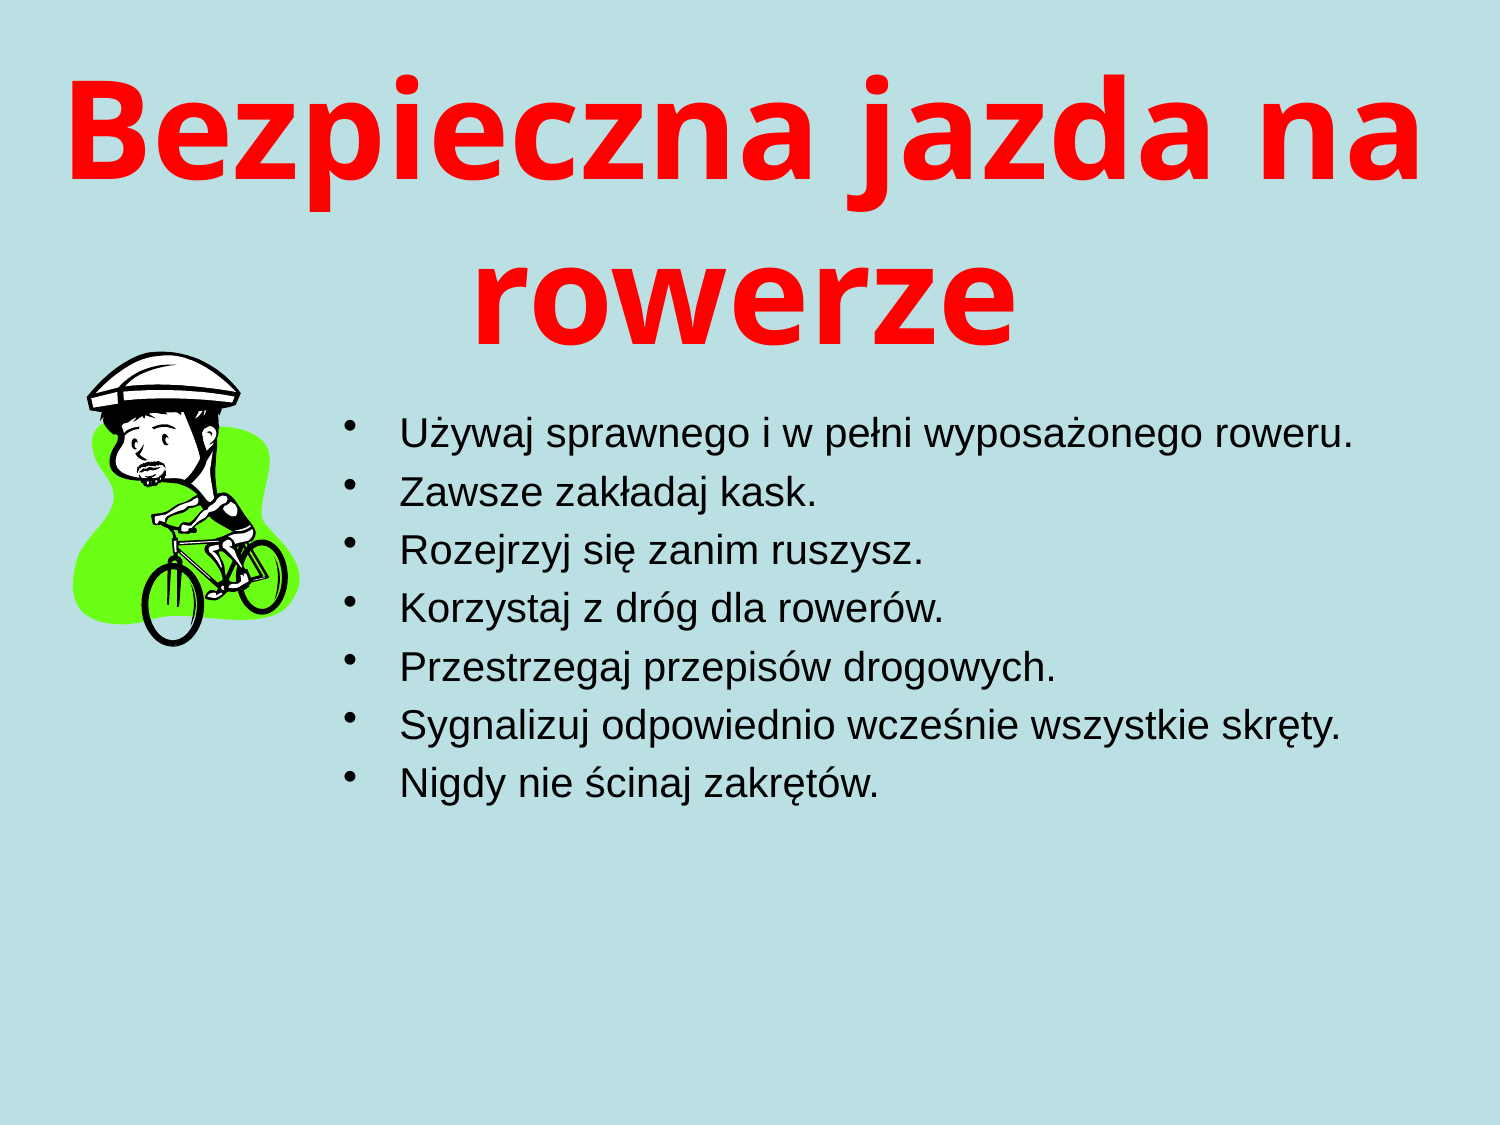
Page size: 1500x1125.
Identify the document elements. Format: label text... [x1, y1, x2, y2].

picture [70, 351, 301, 647]
text_box Bezpieczna jazda na rowerze [35, 35, 1454, 380]
list Używaj sprawnego i w pełni wyposażonego roweru. Zawsze zakładaj kask. Rozejrzyj się zanim ruszysz. Korzystaj z dróg dla rowerów. Przestrzegaj przepisów drogowych. Sygnalizuj odpowiednio wcześnie wszystkie skręty. Nigdy nie ścinaj zakrętów. [327, 398, 1430, 880]
